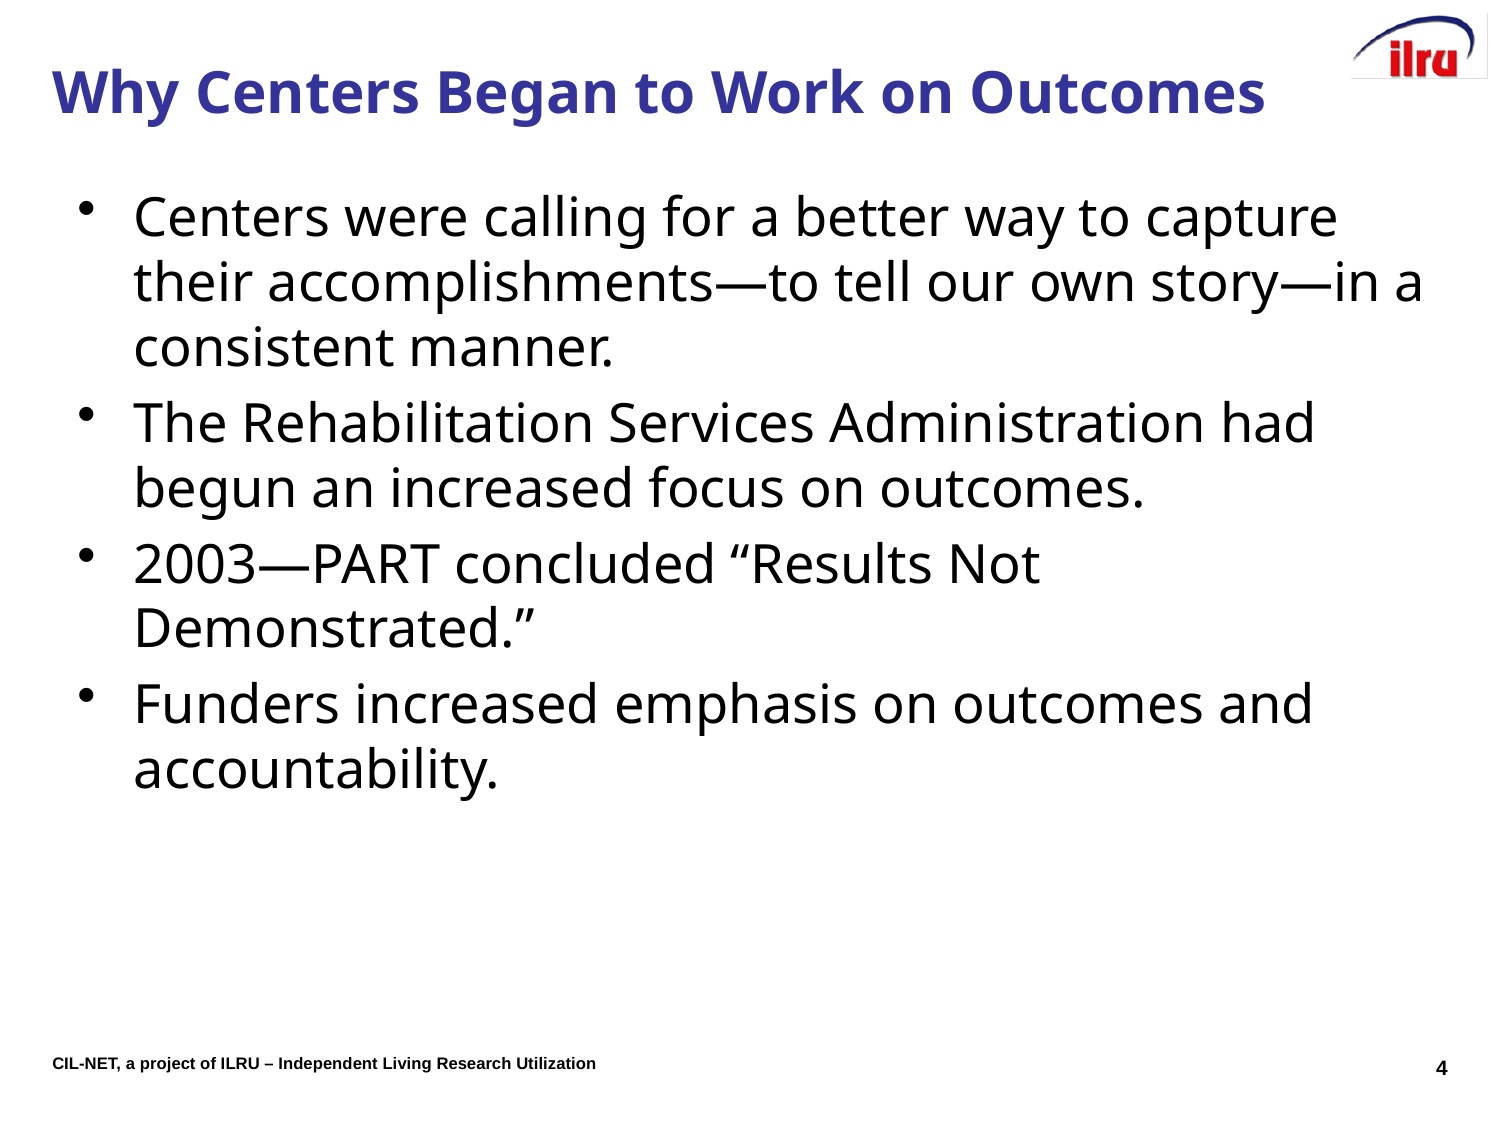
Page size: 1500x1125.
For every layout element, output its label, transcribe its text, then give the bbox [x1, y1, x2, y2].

list Centers were calling for a better way to capture their accomplishments—to tell our own story—in a consistent manner. The Rehabilitation Services Administration had begun an increased focus on outcomes. 2003—PART concluded “Results Not Demonstrated.” Funders increased emphasis on outcomes and accountability. [62, 174, 1463, 1013]
picture [1350, 12, 1488, 79]
title Why Centers Began to Work on Outcomes [37, 24, 1426, 156]
slide_number 4 [1074, 1047, 1463, 1088]
